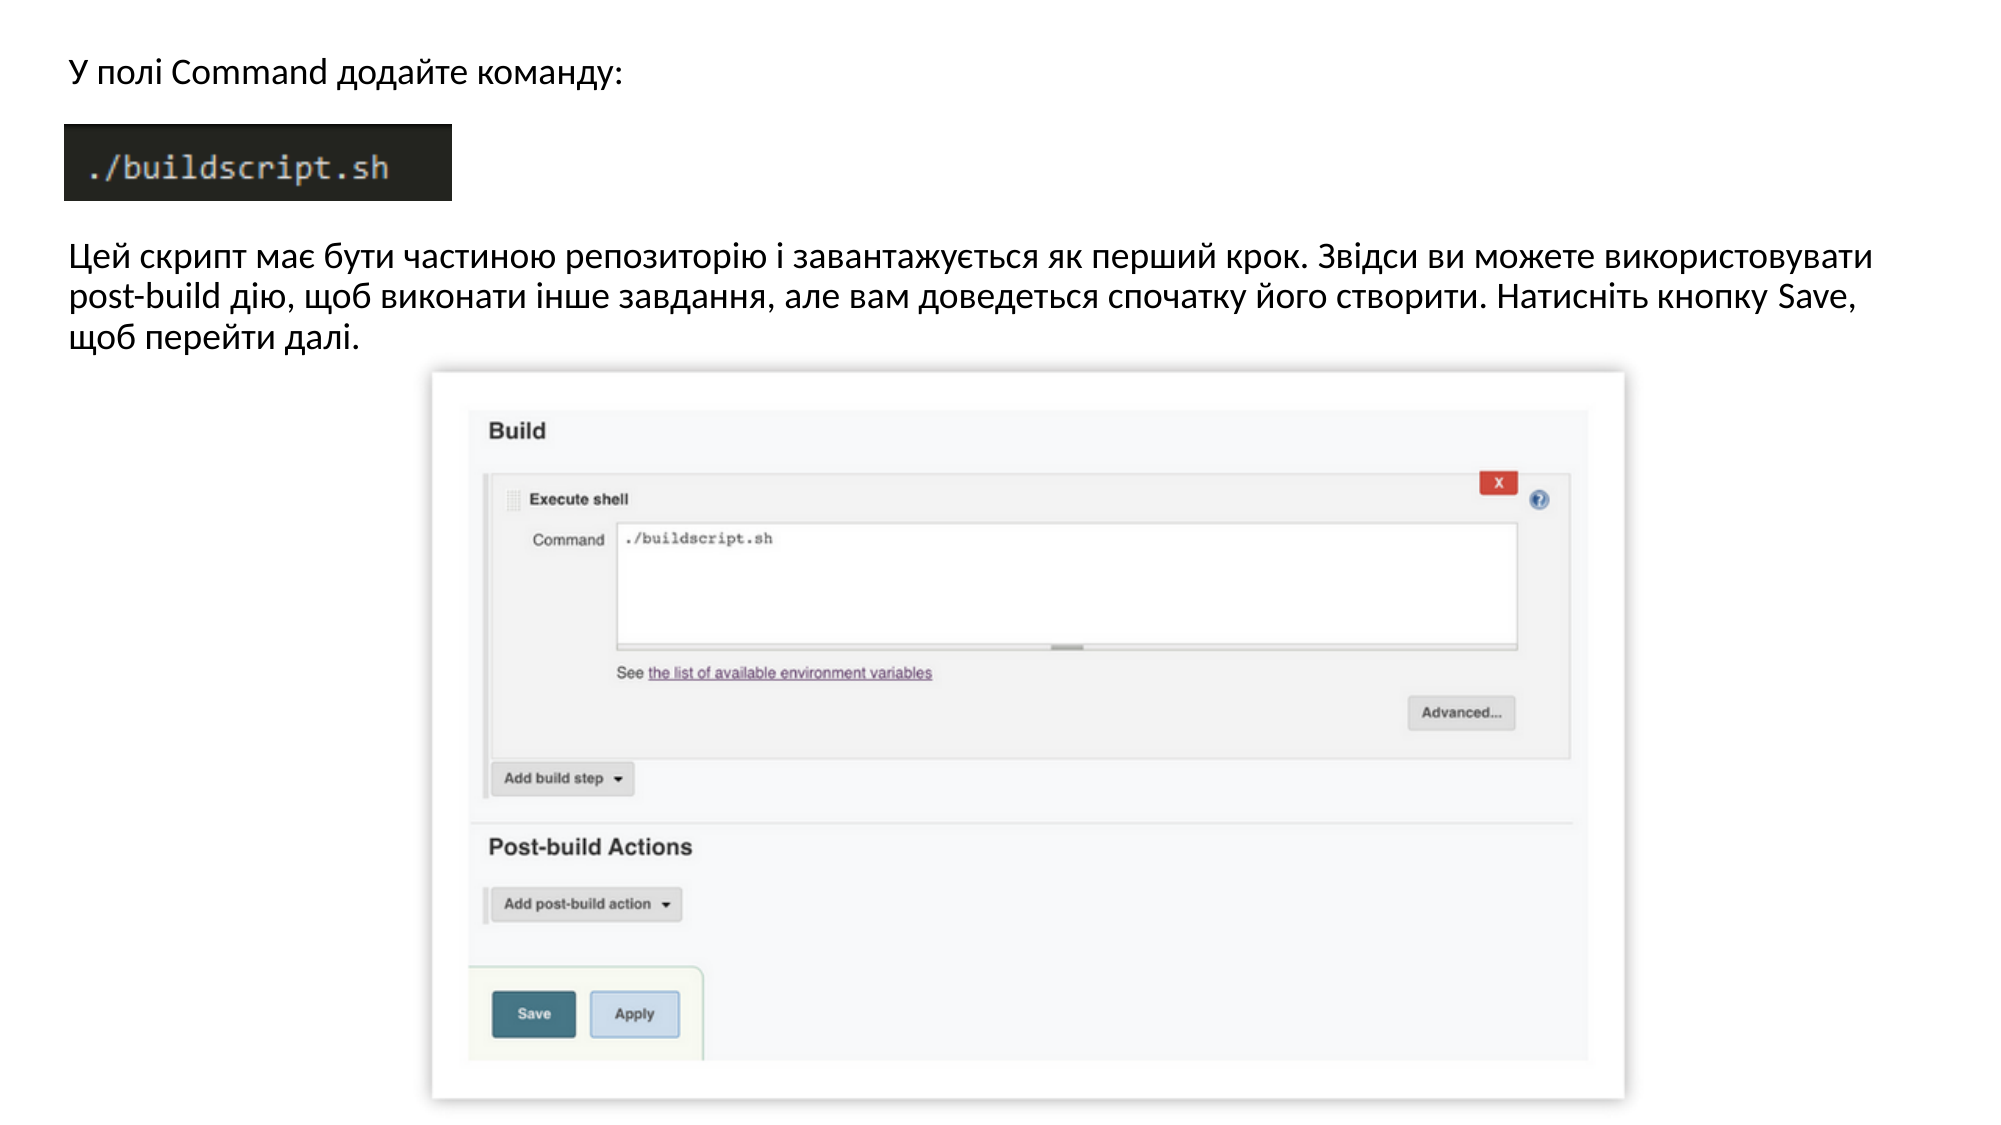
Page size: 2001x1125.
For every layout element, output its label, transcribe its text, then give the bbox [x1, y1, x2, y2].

list У полі Command додайте команду: Цей скрипт має бути частиною репозиторію і завантажується як перший крок. Звідси ви можете використовувати post-build дію, щоб виконати інше завдання, але вам доведеться спочатку його створити. Натисніть кнопку Save, щоб перейти далі. [53, 44, 1940, 1086]
picture [398, 345, 1664, 1125]
picture [64, 124, 452, 201]
